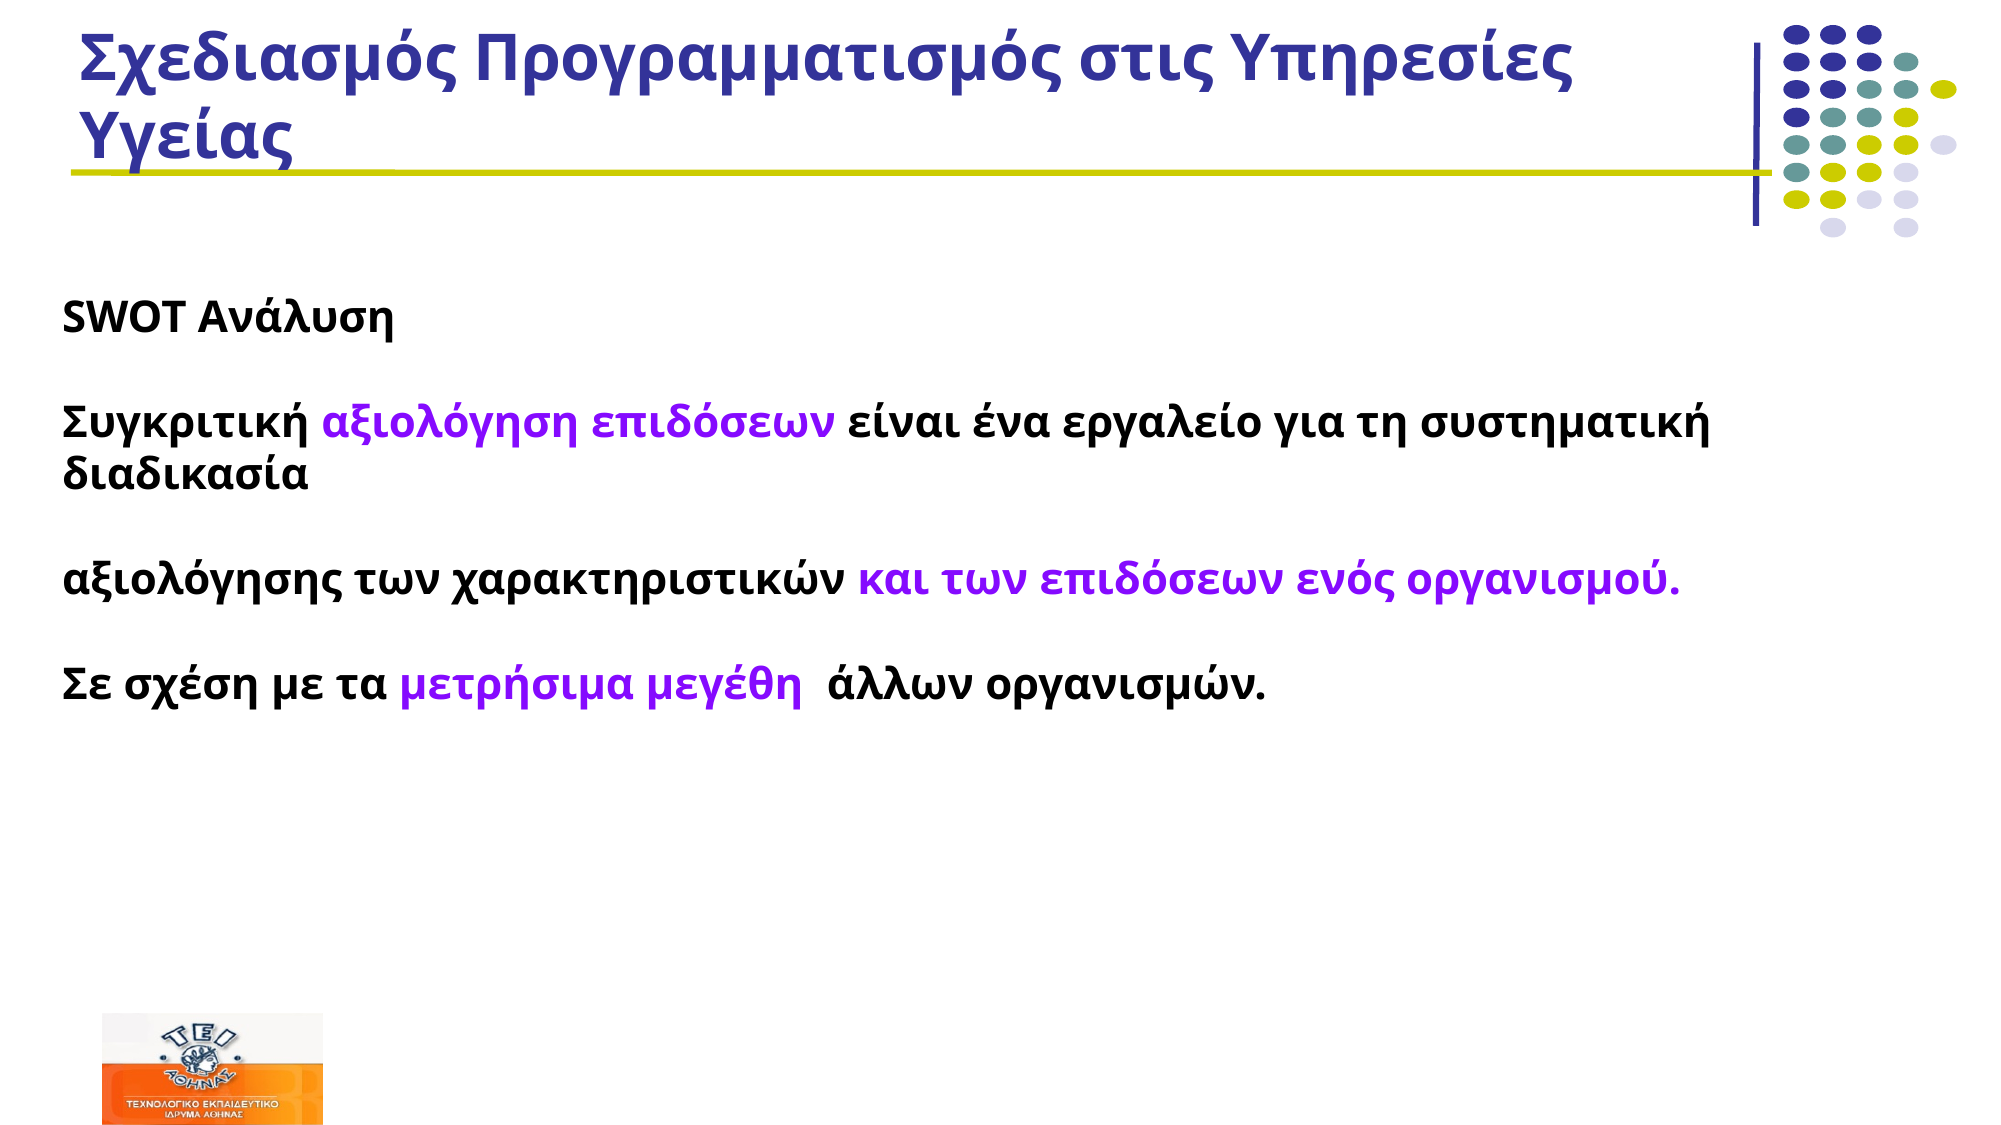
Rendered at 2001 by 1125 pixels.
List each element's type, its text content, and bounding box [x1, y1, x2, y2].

picture [102, 1013, 323, 1125]
text_box SWOT Ανάλυση Συγκριτική αξιολόγηση επιδόσεων είναι ένα εργαλείο για τη συστηματική διαδικασία αξιολόγησης των χαρακτηριστικών και των επιδόσεων ενός οργανισμού. Σε σχέση με τα μετρήσιμα μεγέθη άλλων οργανισμών. [47, 281, 1867, 806]
title Σχεδιασμός Προγραμματισμός στις Υπηρεσίες Υγείας [64, 37, 1715, 179]
